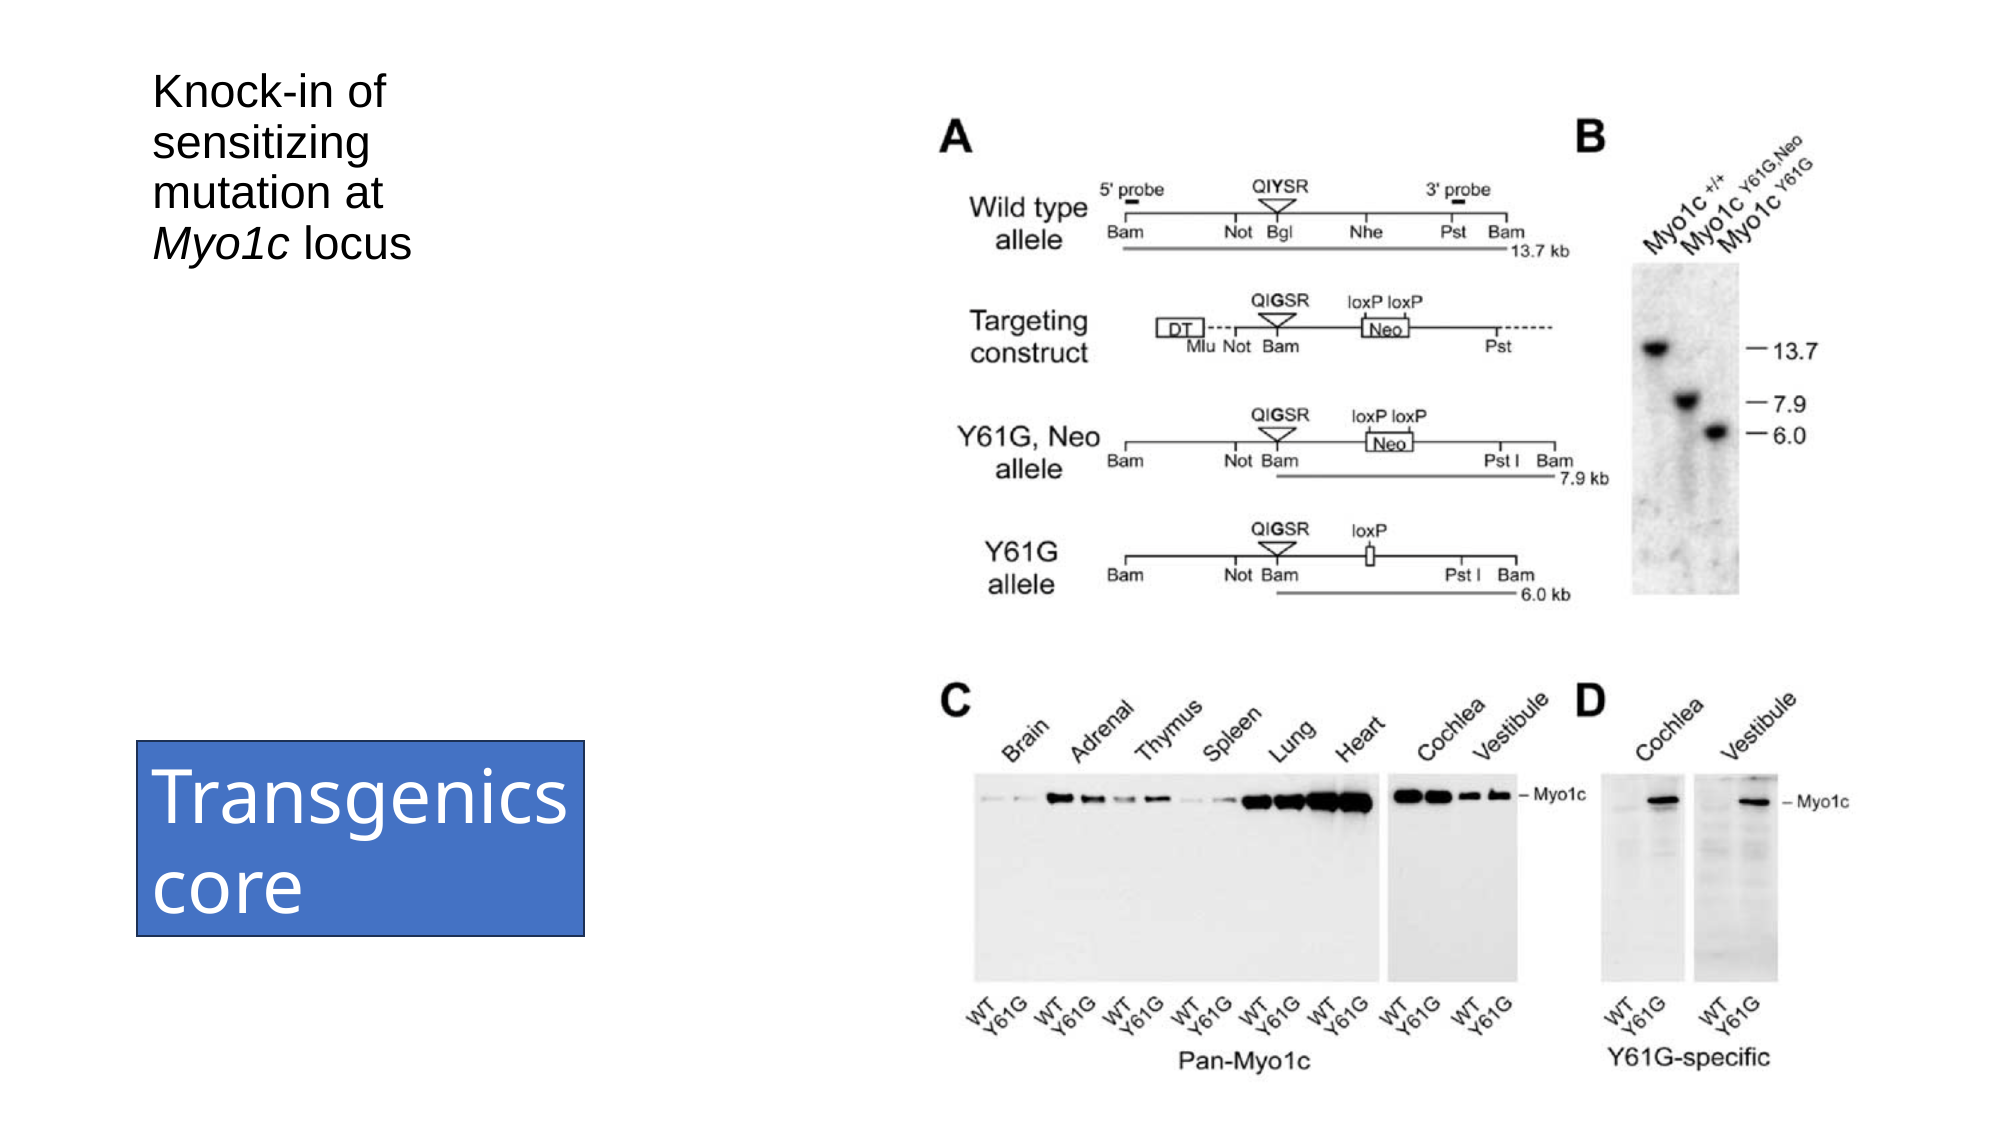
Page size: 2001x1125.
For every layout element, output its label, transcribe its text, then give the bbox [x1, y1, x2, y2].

picture [911, 95, 1865, 1086]
text_box Transgenics core [136, 740, 585, 937]
title Knock-in of sensitizing mutation at Myo1c locus [137, 59, 1863, 278]
